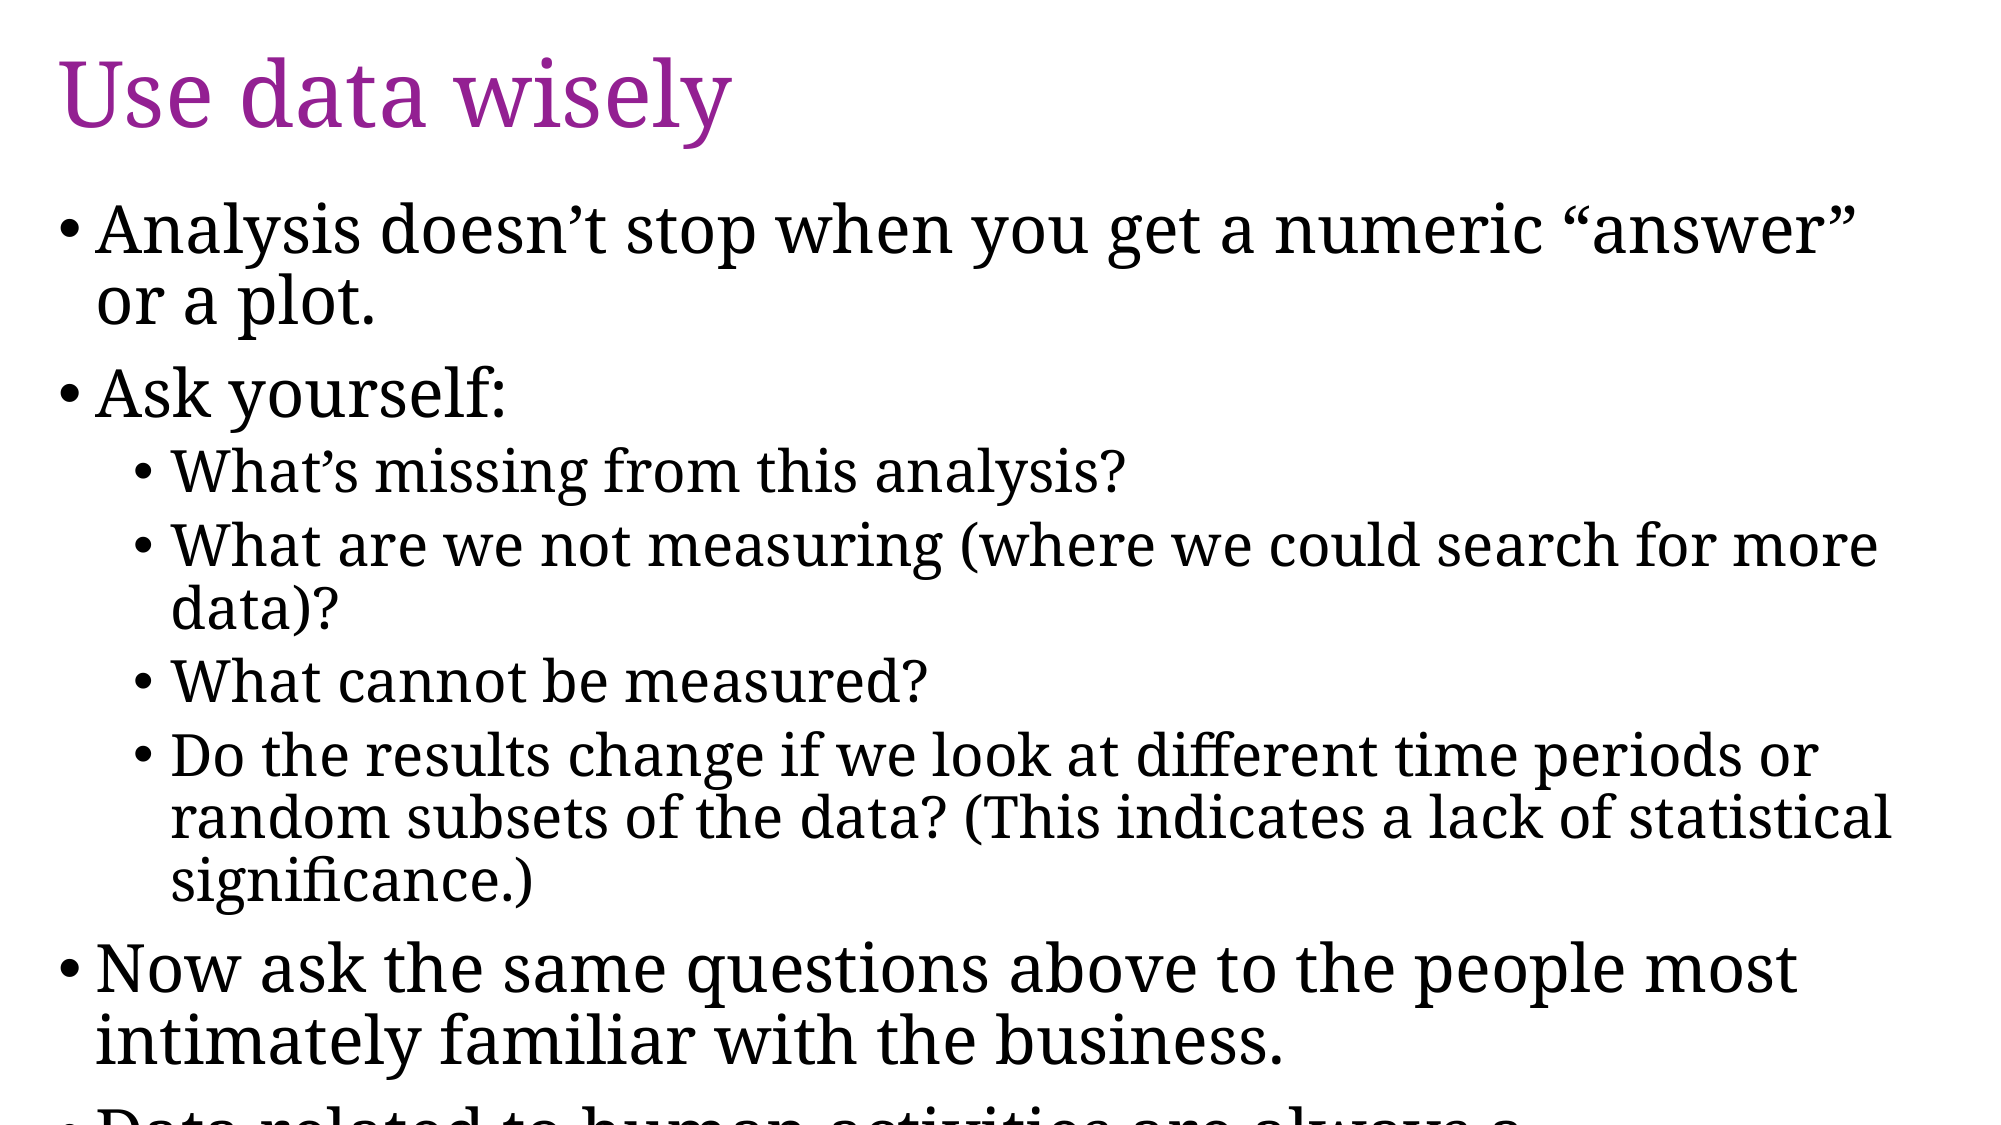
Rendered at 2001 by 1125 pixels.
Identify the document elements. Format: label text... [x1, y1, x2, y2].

title Use data wisely [43, 25, 1953, 171]
list Analysis doesn’t stop when you get a numeric “answer” or a plot. Ask yourself: What’s missing from this analysis? What are we not measuring (where we could search for more data)? What cannot be measured? Do the results change if we look at different time periods or random subsets of the data? (This indicates a lack of statistical significance.) Now ask the same questions above to the people most intimately familiar with the business. Data related to human activities are always a simplification of reality! View data as a scientist – keep testing your assumptions. [43, 188, 1953, 1106]
